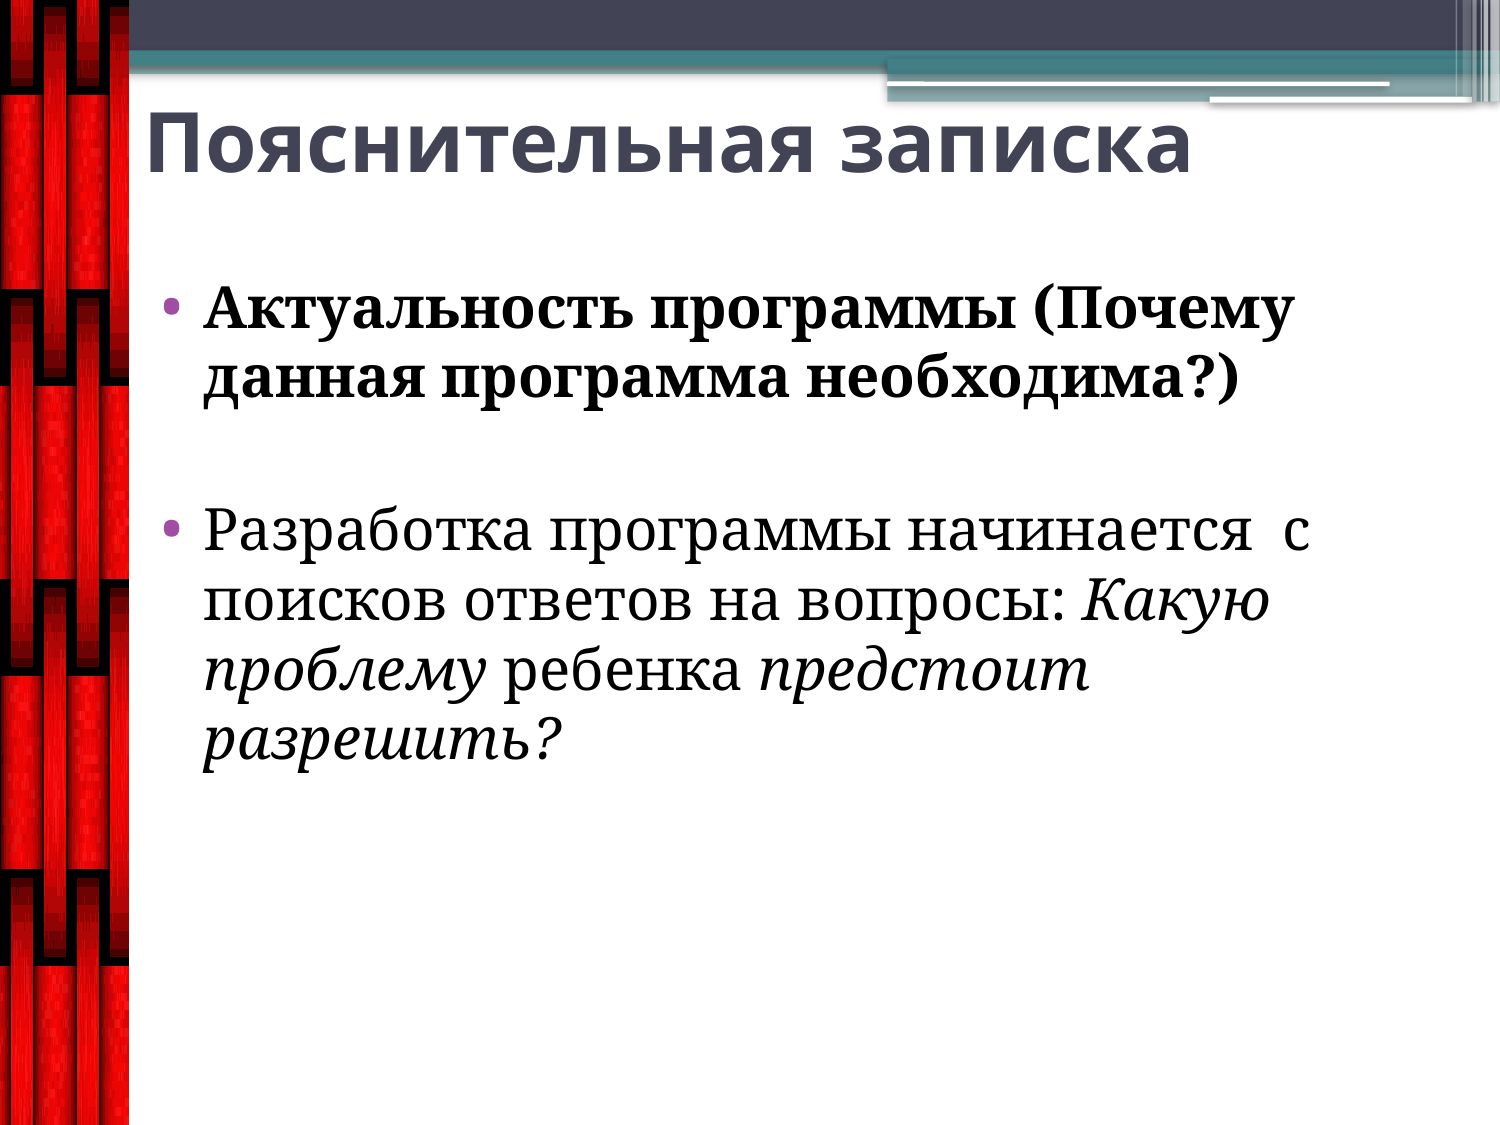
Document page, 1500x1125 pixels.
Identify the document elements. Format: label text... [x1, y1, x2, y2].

title Пояснительная записка [136, 45, 1425, 233]
picture [0, 0, 130, 1125]
list Актуальность программы (Почему данная программа необходима?) Разработка программы начинается с поисков ответов на вопросы: Какую проблему ребенка предстоит разрешить? [136, 262, 1425, 1005]
